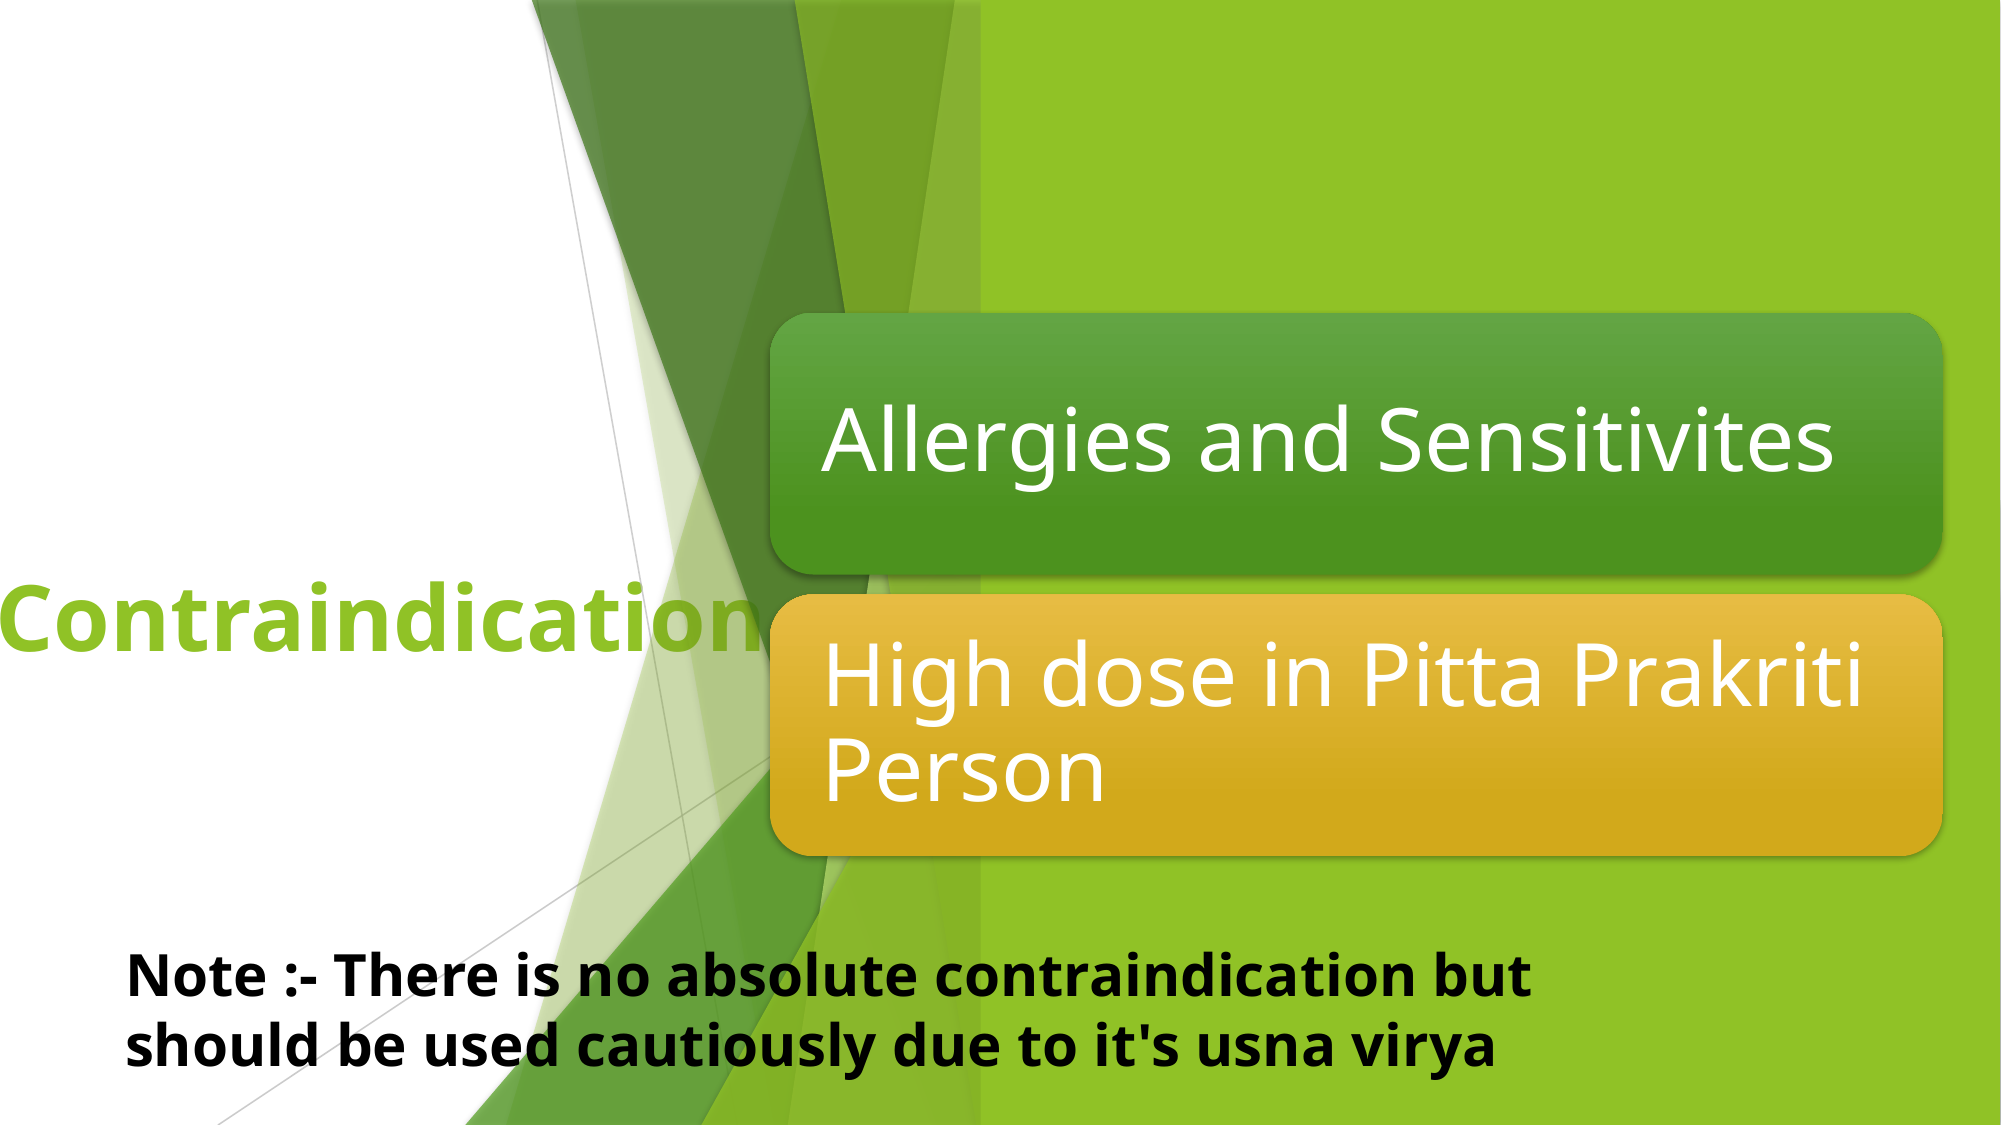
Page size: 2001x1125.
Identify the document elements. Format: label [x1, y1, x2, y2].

text_box [0, 0, 214, 1125]
text_box [217, 0, 1001, 1125]
text_box [769, 306, 1944, 863]
text_box [1003, 0, 2000, 1125]
